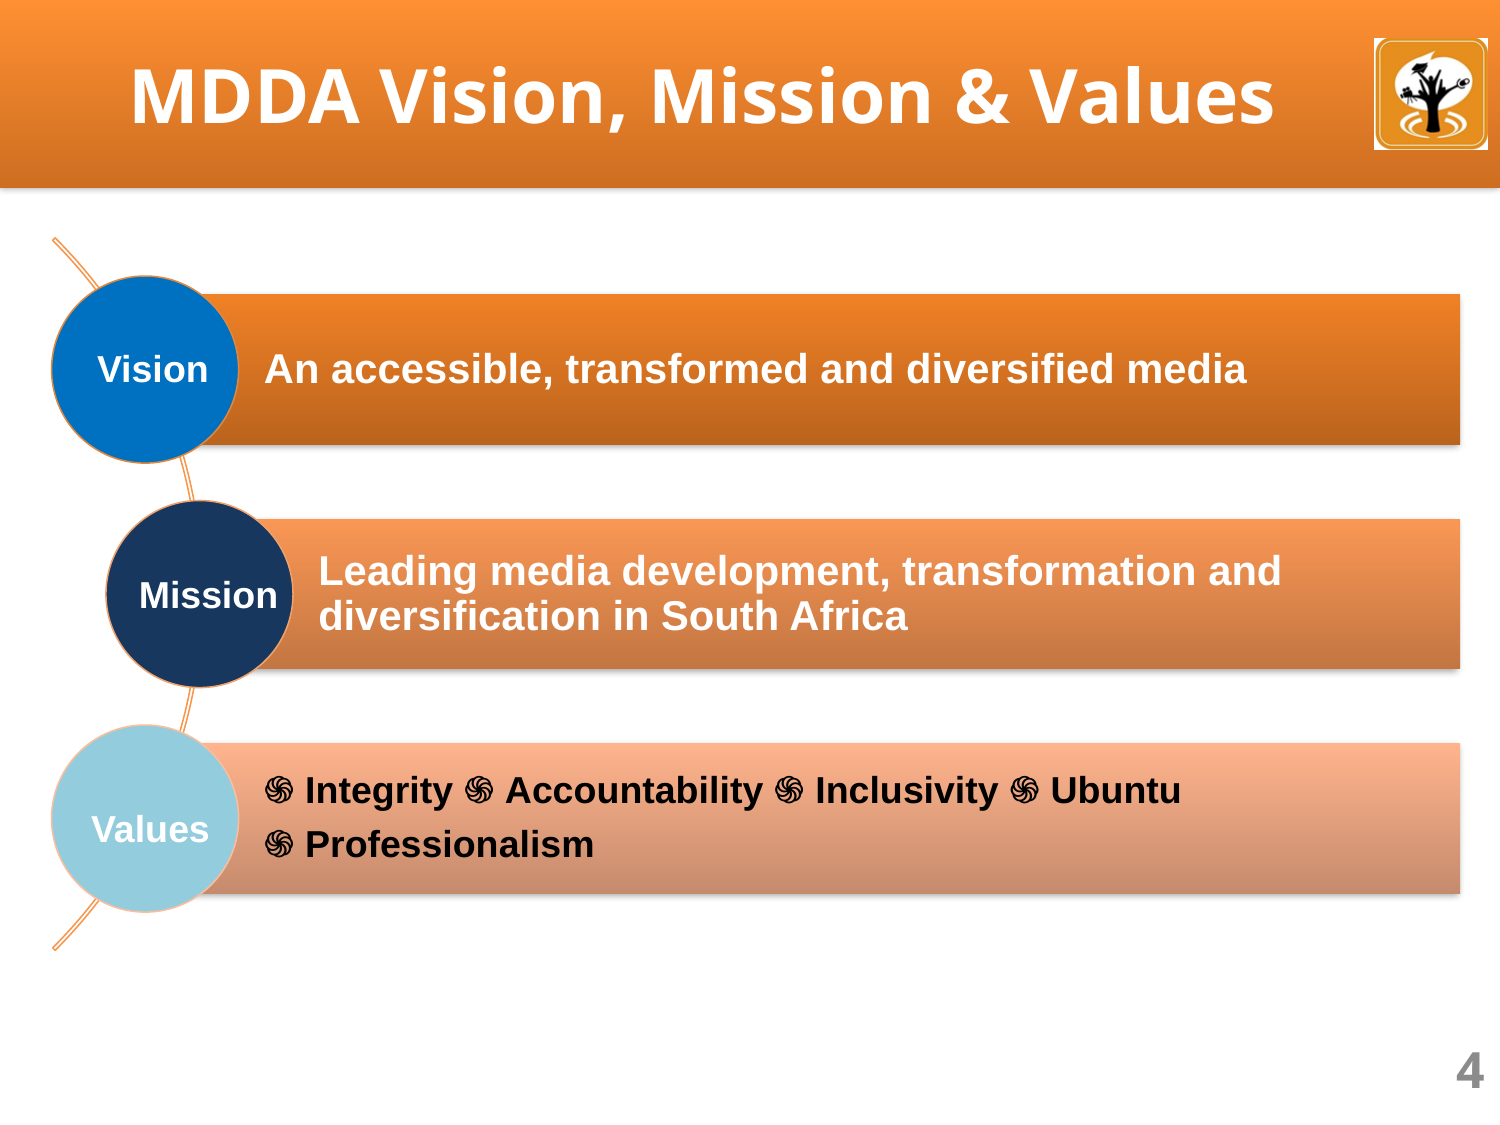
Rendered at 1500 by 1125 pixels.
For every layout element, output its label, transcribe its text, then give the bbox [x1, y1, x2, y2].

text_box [41, 219, 1471, 969]
title MDDA Vision, Mission & Values [0, 0, 1426, 188]
picture [1426, 38, 1488, 150]
slide_number 4 [1149, 1042, 1500, 1103]
